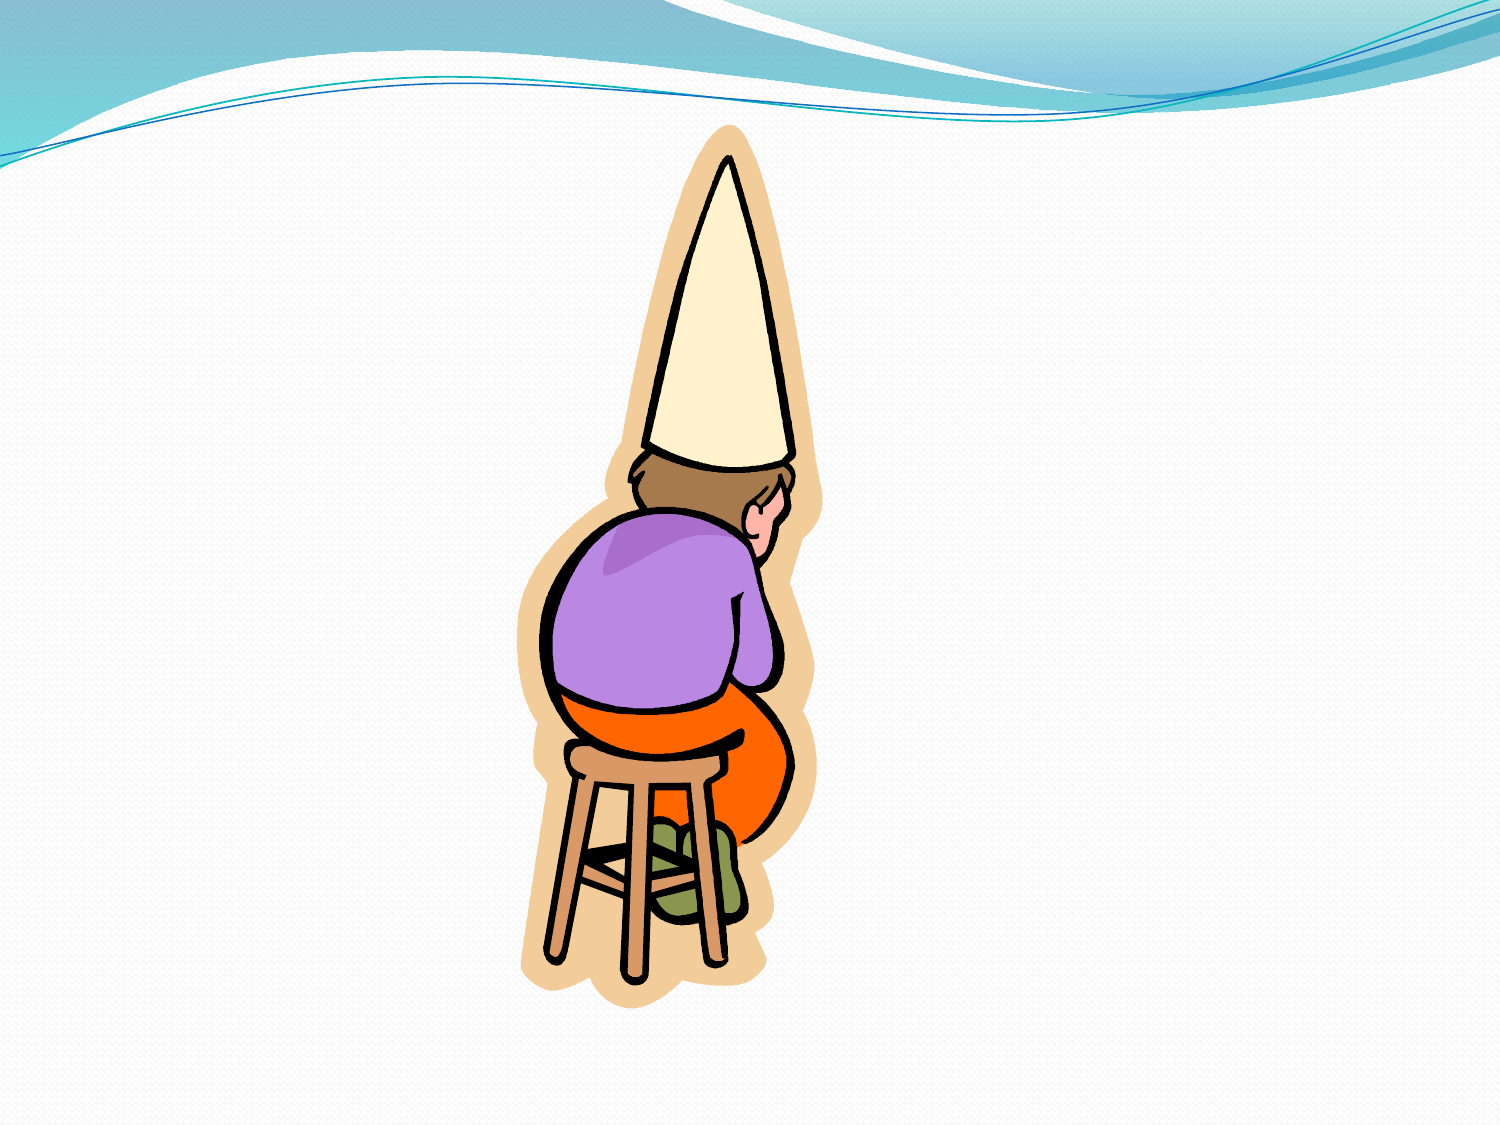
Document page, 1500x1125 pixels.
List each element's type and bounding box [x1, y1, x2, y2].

picture [515, 116, 833, 1019]
